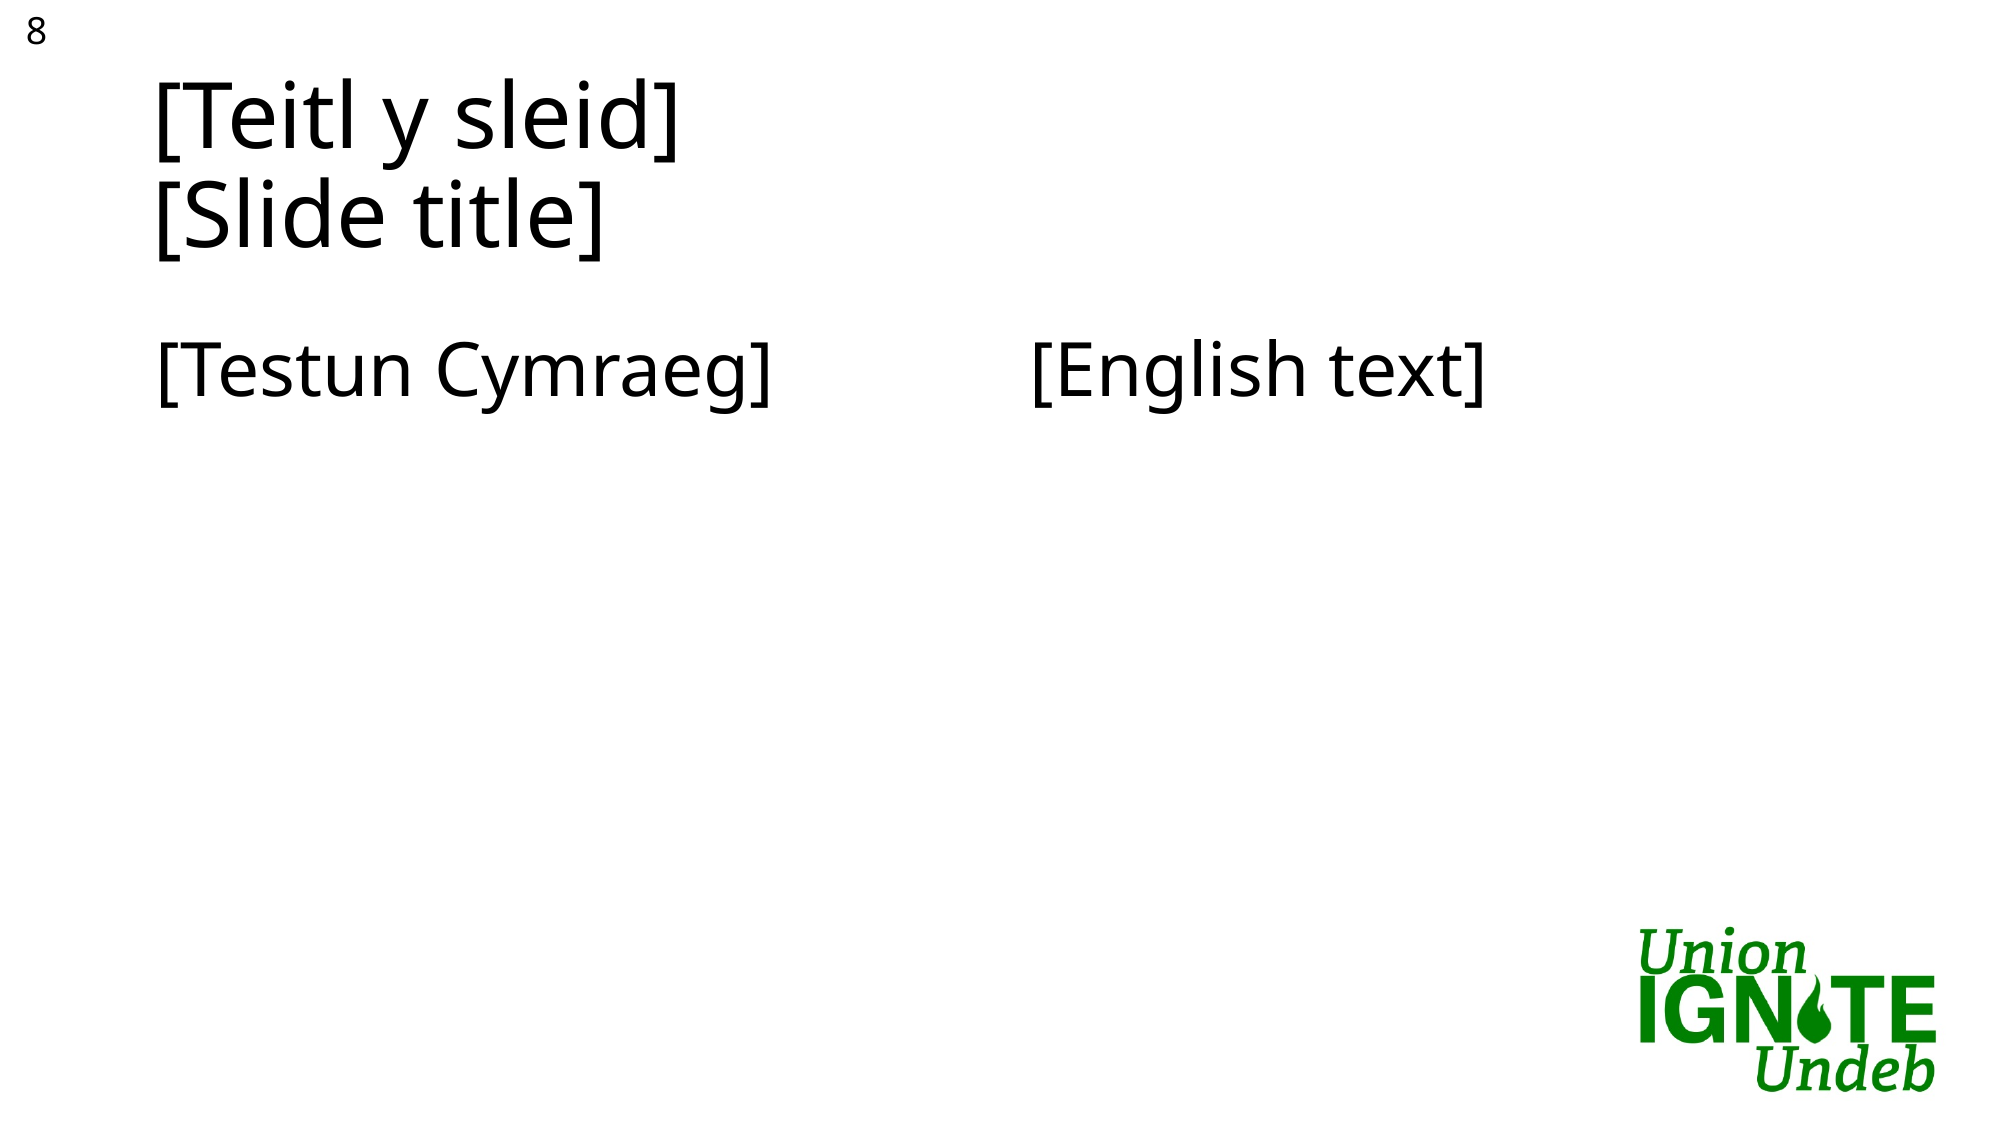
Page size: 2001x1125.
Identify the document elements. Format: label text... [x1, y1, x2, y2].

title [Teitl y sleid] [Slide title] [137, 59, 1863, 278]
list [English text] [1014, 324, 1863, 1089]
text_box [Testun Cymraeg] [140, 324, 989, 1089]
picture [1628, 914, 1948, 1103]
text_box 8 [10, 0, 63, 60]
